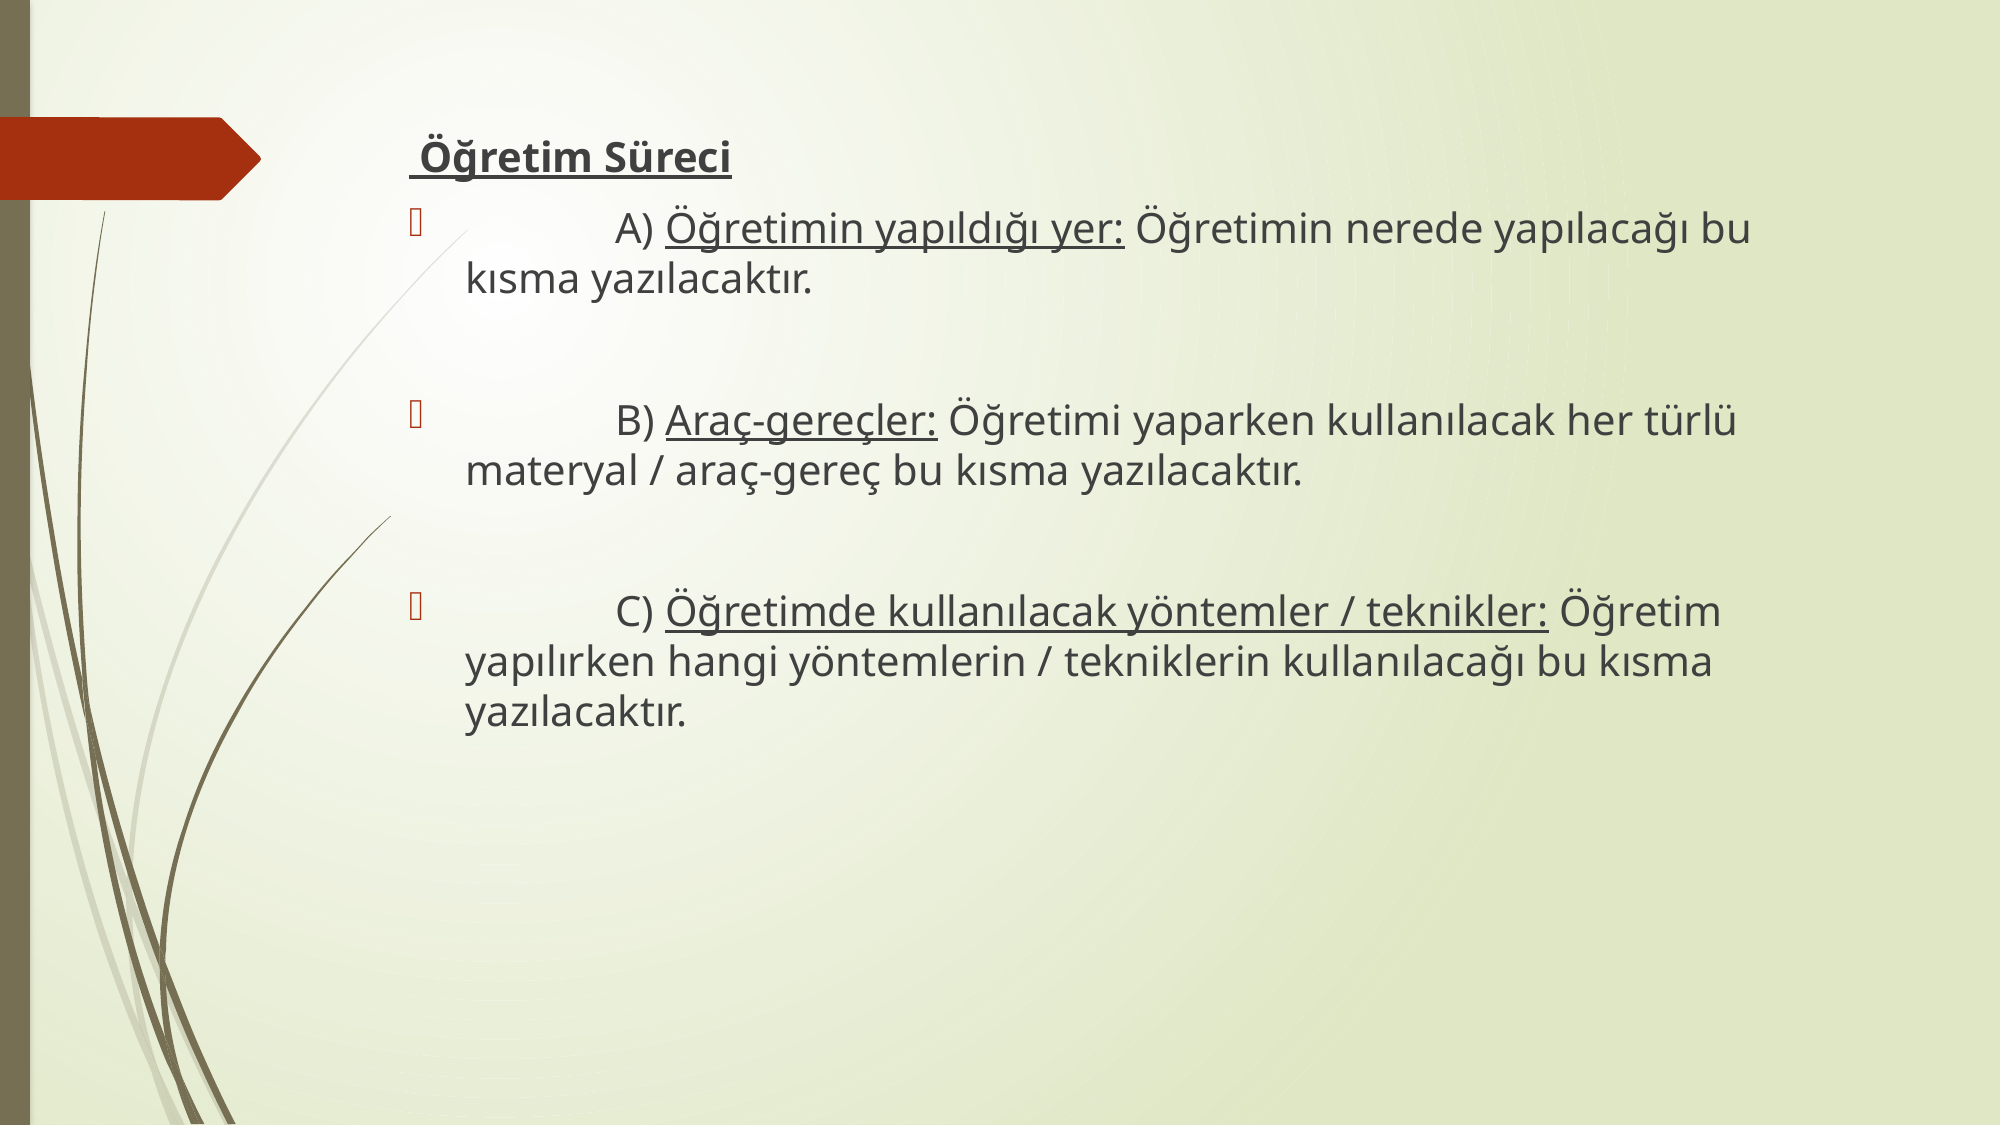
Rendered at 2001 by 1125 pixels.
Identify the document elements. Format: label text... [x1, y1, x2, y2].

list Öğretim Süreci A) Öğretimin yapıldığı yer: Öğretimin nerede yapılacağı bu kısma yazılacaktır. B) Araç-gereçler: Öğretimi yaparken kullanılacak her türlü materyal / araç-gereç bu kısma yazılacaktır. C) Öğretimde kullanılacak yöntemler / teknikler: Öğretim yapılırken hangi yöntemlerin / tekniklerin kullanılacağı bu kısma yazılacaktır. [394, 123, 1888, 970]
